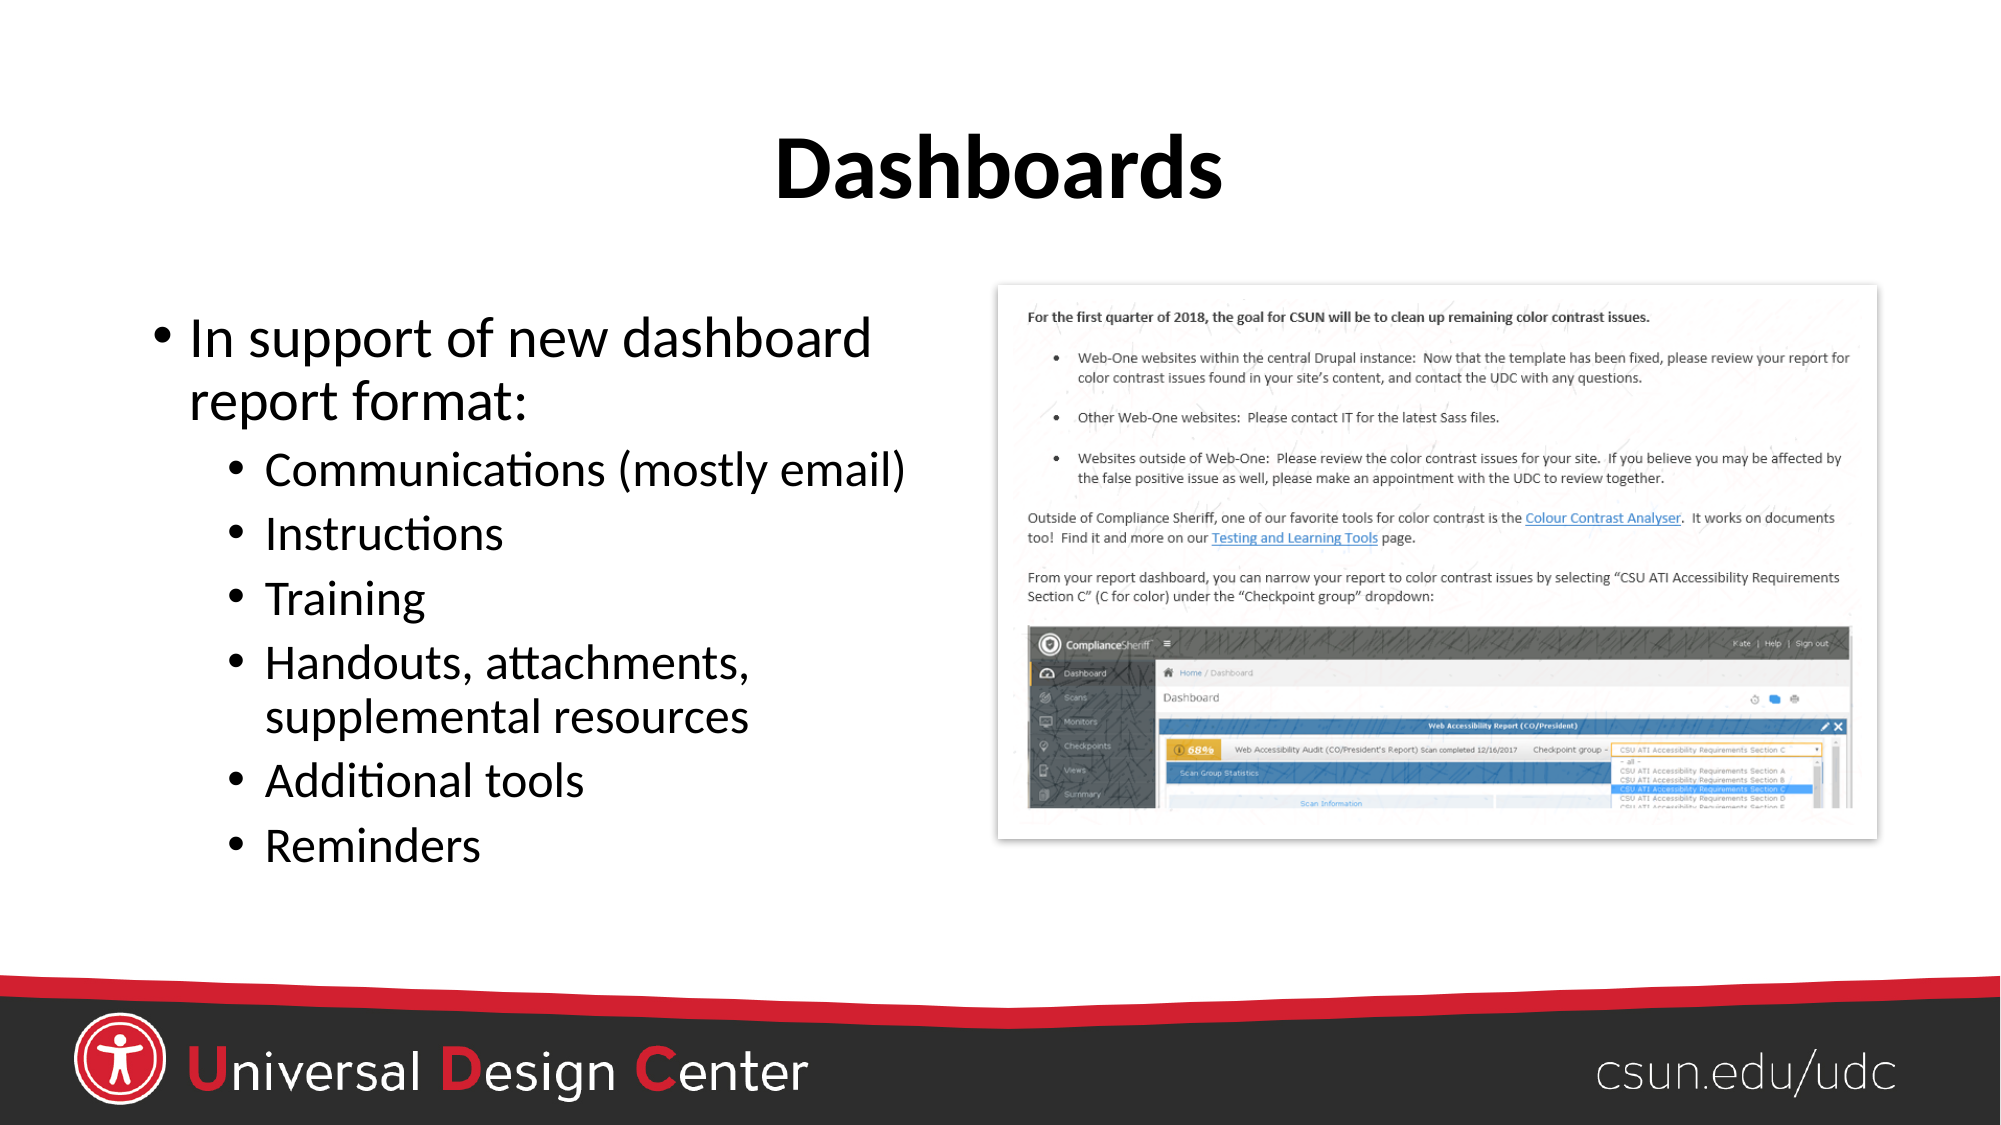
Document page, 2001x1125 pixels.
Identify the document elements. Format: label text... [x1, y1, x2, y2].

title Dashboards [137, 59, 1863, 278]
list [1012, 299, 1863, 825]
list In support of new dashboard report format: Communications (mostly email) Instructions Training Handouts, attachments, supplemental resources Additional tools Reminders [137, 299, 988, 958]
picture [0, 0, 2001, 1125]
